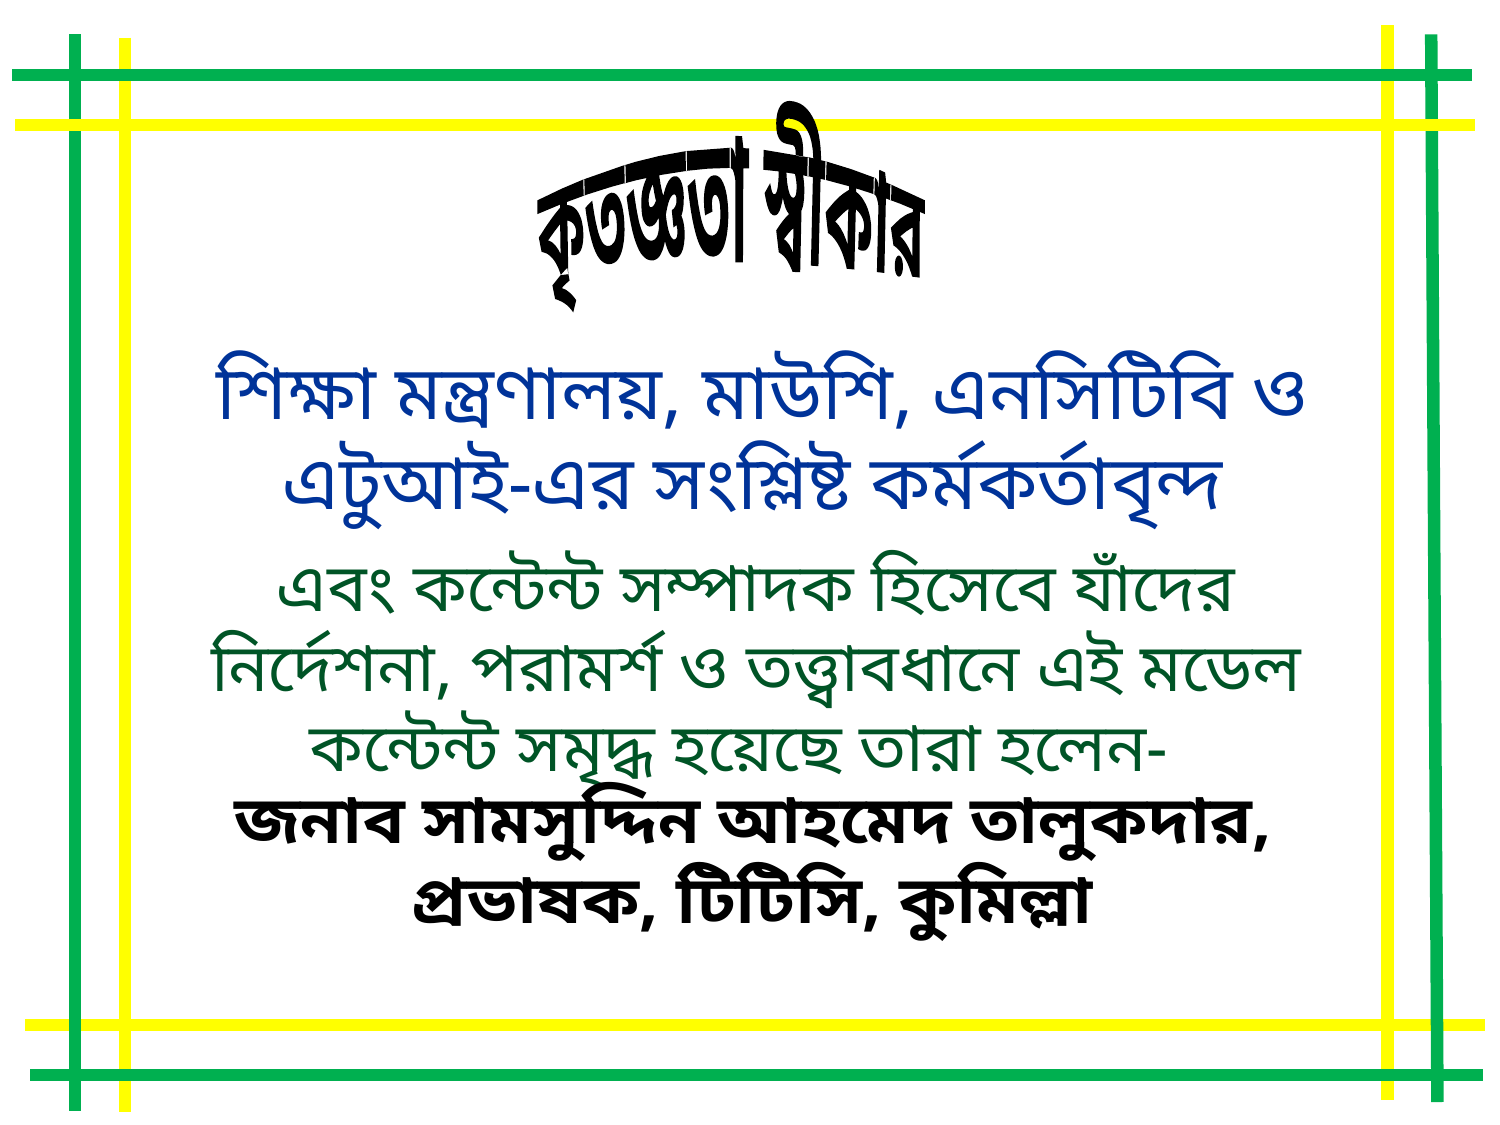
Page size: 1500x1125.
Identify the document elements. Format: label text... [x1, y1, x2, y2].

text_box জনাব সামসুদ্দিন আহমেদ তালুকদার, প্রভাষক, টিটিসি, কুমিল্লা [106, 769, 1400, 944]
text_box শিক্ষা মন্ত্রণালয়, মাউশি, এনসিটিবি ও এটুআই-এর সংশ্লিষ্ট কর্মকর্তাবৃন্দ [131, 337, 1394, 533]
text_box এবং কন্টেন্ট সম্পাদক হিসেবে যাঁদের নির্দেশনা, পরামর্শ ও তত্ত্বাবধানে এই মডেল কন্টেন্ট সমৃদ্ধ হয়েছে তারা হলেন- [149, 537, 1363, 769]
